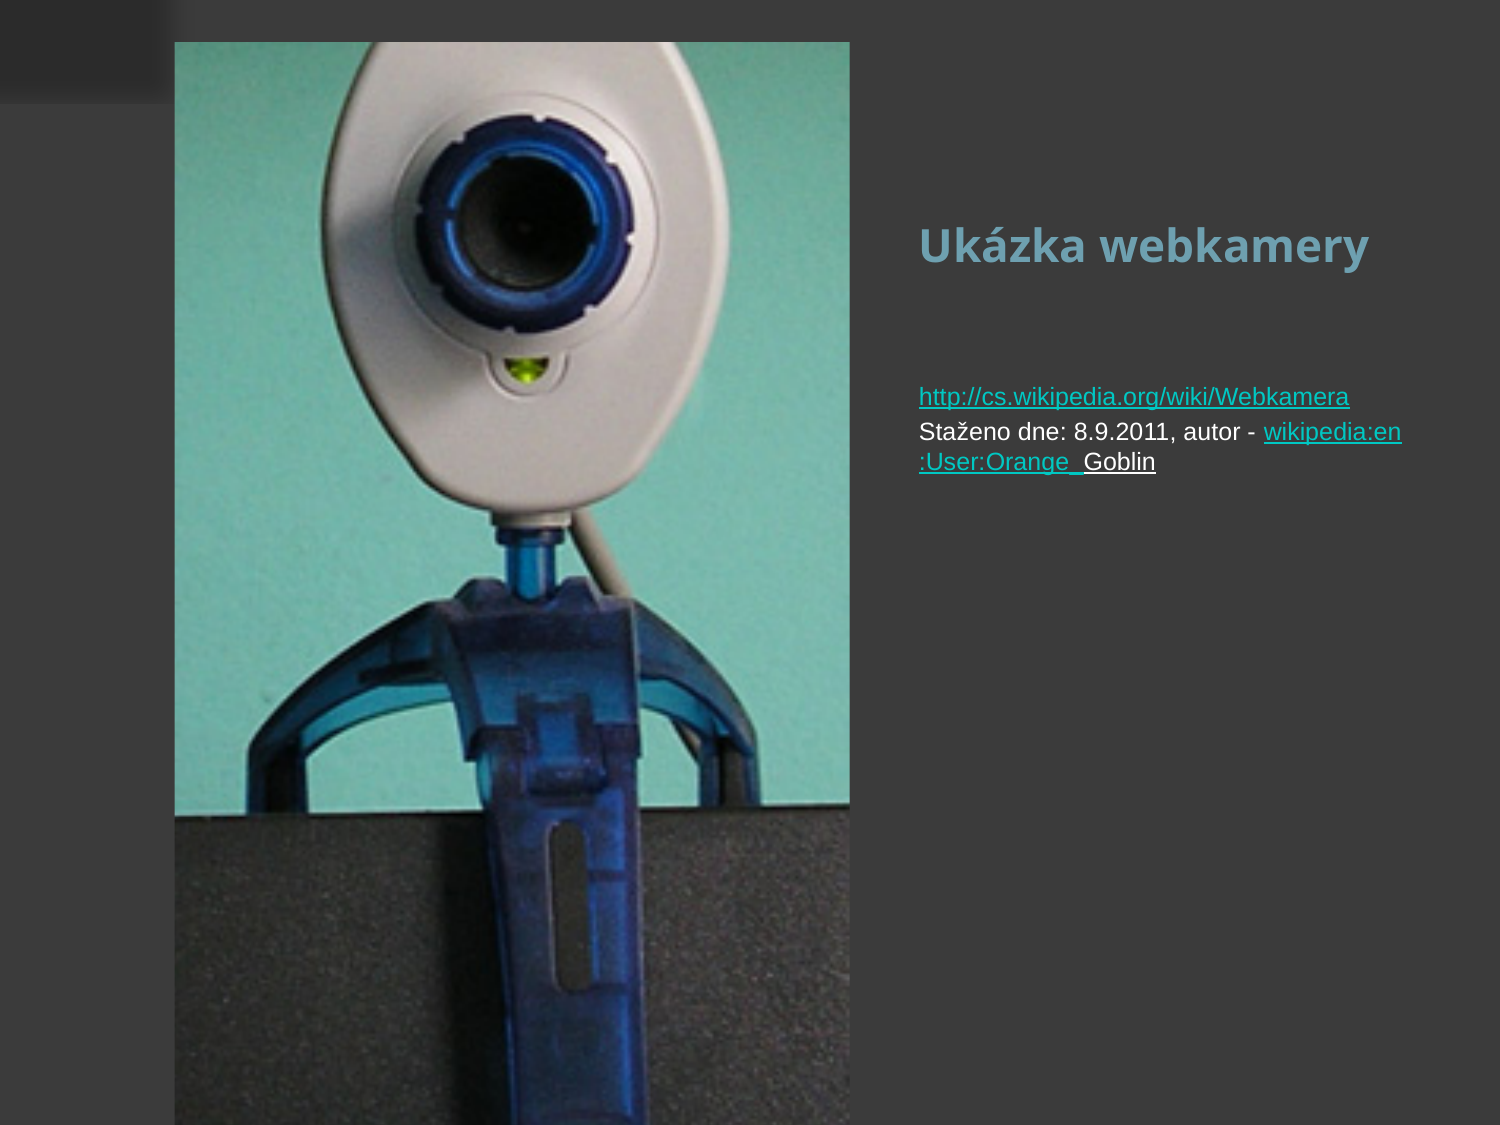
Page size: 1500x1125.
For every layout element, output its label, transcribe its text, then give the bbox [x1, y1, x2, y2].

picture [174, 42, 850, 1125]
title Ukázka webkamery [911, 160, 1413, 279]
list http://cs.wikipedia.org/wiki/Webkamera Staženo dne: 8.9.2011, autor - wikipedia:en:User:Orange_Goblin [911, 373, 1413, 929]
